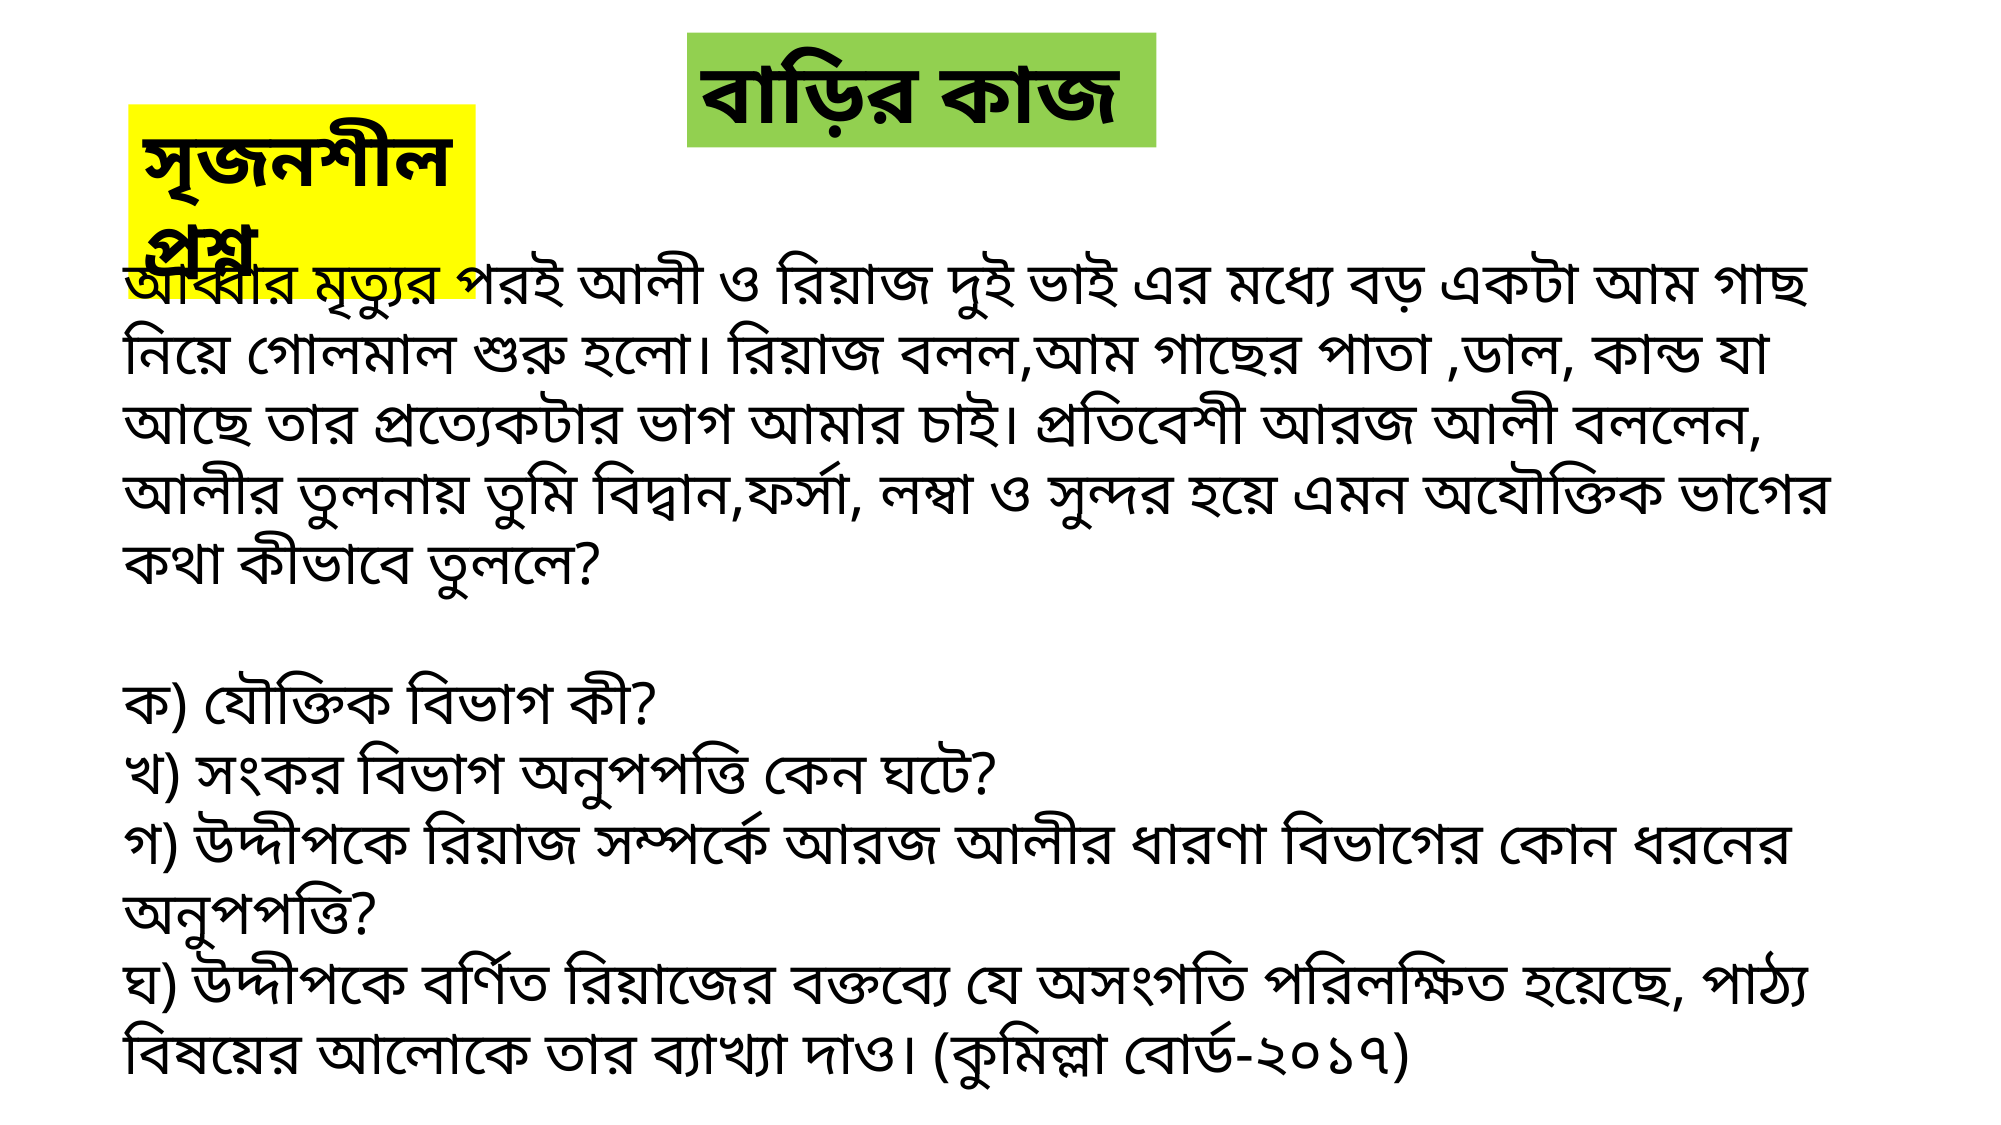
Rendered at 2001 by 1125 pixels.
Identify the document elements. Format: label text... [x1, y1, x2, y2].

text_box সৃজনশীল প্রশ্ন [128, 104, 476, 239]
text_box বাড়ির কাজ [687, 32, 1157, 148]
text_box আব্বার মৃত্যুর পরই আলী ও রিয়াজ দুই ভাই এর মধ্যে বড় একটা আম গাছ নিয়ে গোলমাল শুরু হলো। রিয়াজ বলল,আম গাছের পাতা ,ডাল, কান্ড যা আছে তার প্রত্যেকটার ভাগ আমার চাই। প্রতিবেশী আরজ আলী বললেন, আলীর তুলনায় তুমি বিদ্বান,ফর্সা, লম্বা ও সুন্দর হয়ে এমন অযৌক্তিক ভাগের কথা কীভাবে তুললে? ক) যৌক্তিক বিভাগ কী? খ) সংকর বিভাগ অনুপপত্তি কেন ঘটে? গ) উদ্দীপকে রিয়াজ সম্পর্কে আরজ আলীর ধারণা বিভাগের কোন ধরনের অনুপপত্তি? ঘ) উদ্দীপকে বর্ণিত রিয়াজের বক্তব্যে যে অসংগতি পরিলক্ষিত হয়েছে, পাঠ্য বিষয়ের আলোকে তার ব্যাখ্যা দাও। (কুমিল্লা বোর্ড-২০১৭) [108, 239, 1890, 1094]
